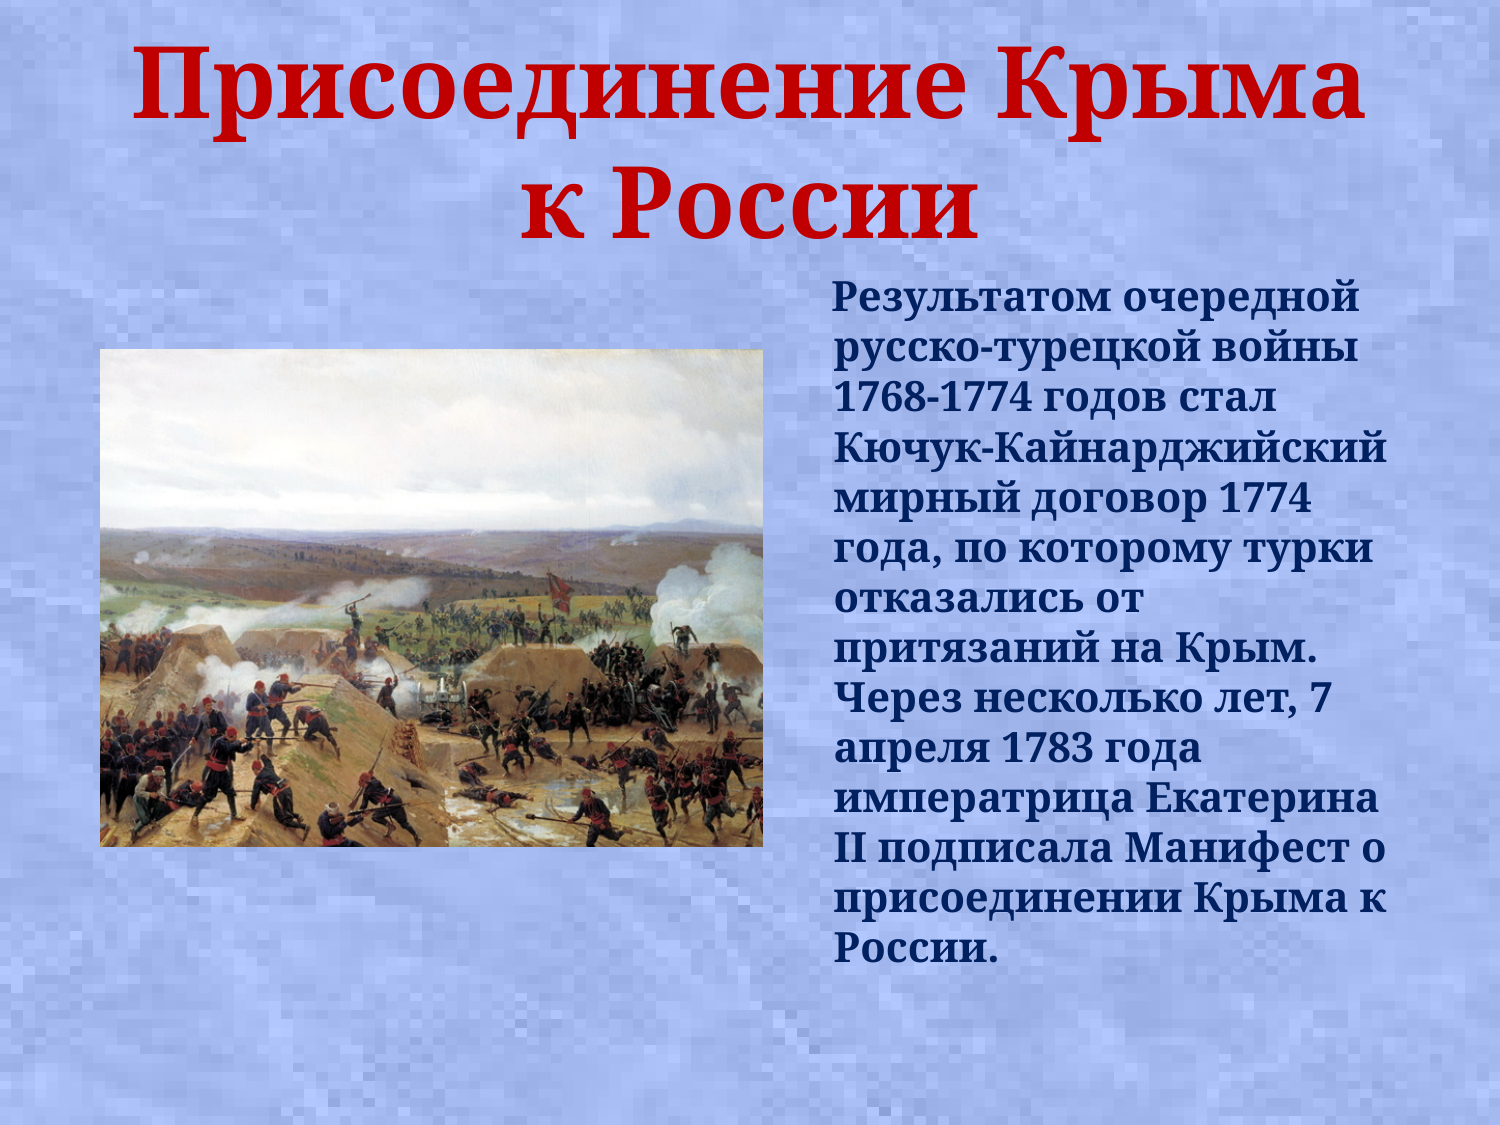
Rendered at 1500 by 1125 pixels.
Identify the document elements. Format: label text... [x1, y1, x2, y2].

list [100, 349, 763, 847]
title Присоединение Крыма к России [75, 45, 1425, 233]
picture [0, 0, 1500, 1125]
list Результатом очередной русско-турецкой войны 1768-1774 годов стал Кючук-Кайнарджийский мирный договор 1774 года, по которому турки отказались от притязаний на Крым. Через несколько лет, 7 апреля 1783 года императрица Екатерина II подписала Манифест о присоединении Крыма к России. [762, 262, 1425, 1005]
